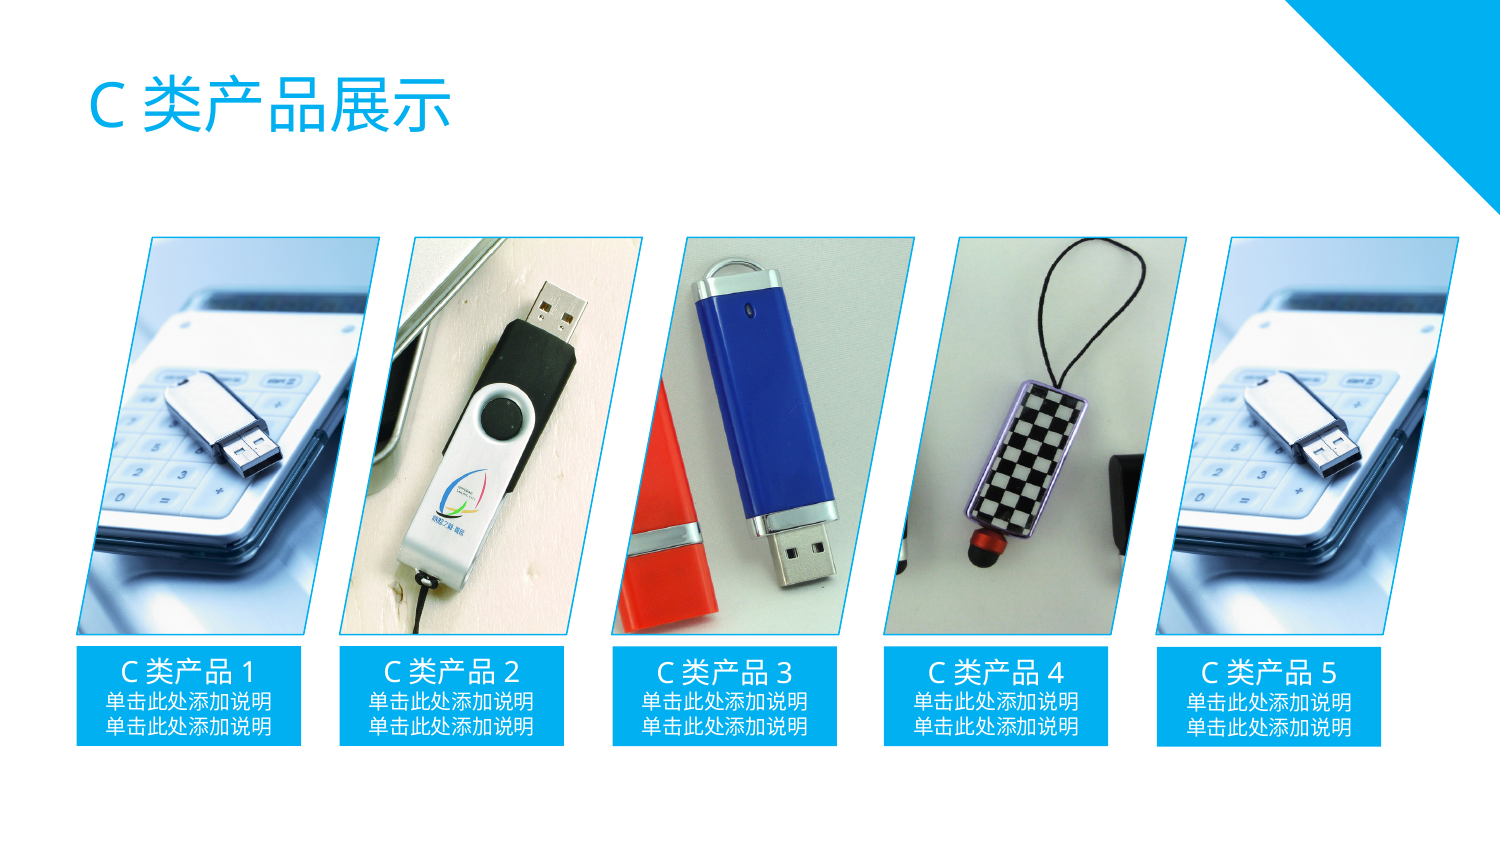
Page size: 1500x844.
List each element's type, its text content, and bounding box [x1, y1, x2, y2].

text_box [75, 236, 381, 636]
text_box C类产品展示 [72, 57, 469, 148]
text_box [1282, 0, 1500, 217]
text_box [1155, 236, 1460, 636]
text_box [338, 236, 643, 636]
text_box C类产品4 单击此处添加说明 单击此处添加说明 [883, 646, 1109, 747]
text_box C类产品5 单击此处添加说明 单击此处添加说明 [1156, 646, 1382, 747]
text_box C类产品1 单击此处添加说明 单击此处添加说明 [76, 646, 302, 746]
text_box [883, 236, 1188, 636]
text_box C类产品2 单击此处添加说明 单击此处添加说明 [339, 646, 564, 746]
text_box [610, 236, 916, 636]
text_box C类产品3 单击此处添加说明 单击此处添加说明 [612, 646, 837, 747]
